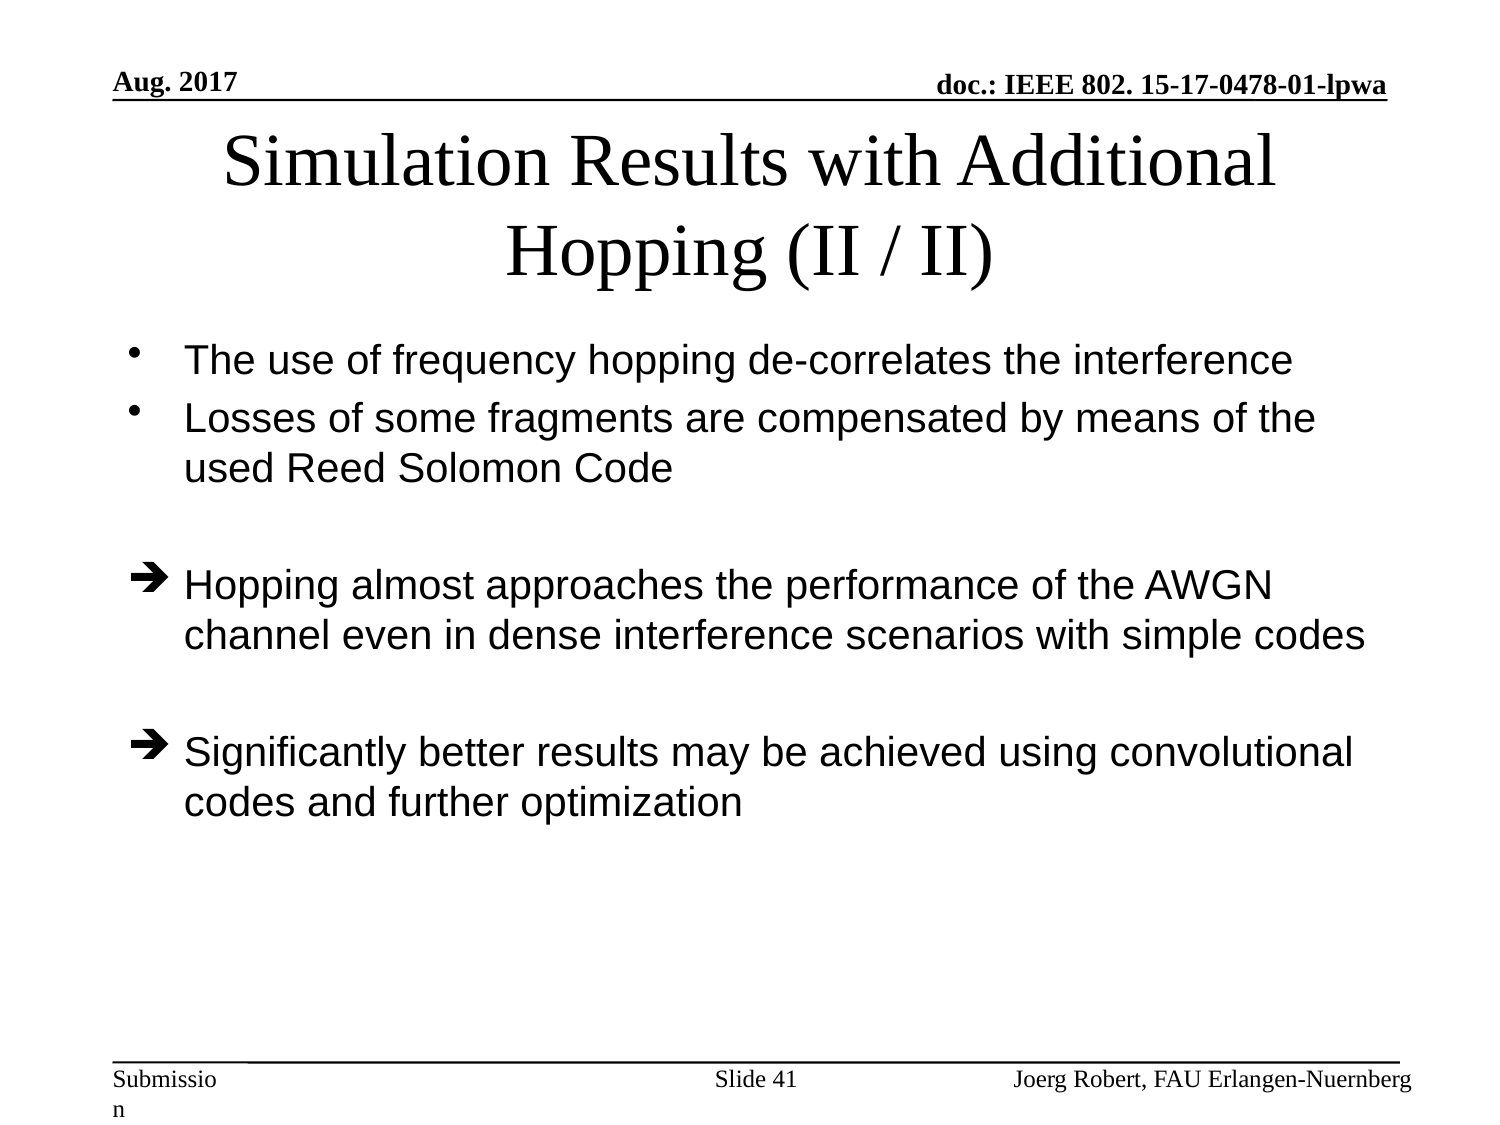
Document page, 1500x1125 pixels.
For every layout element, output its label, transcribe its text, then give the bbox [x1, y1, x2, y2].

title Simulation Results with Additional Hopping (II / II) [112, 112, 1388, 288]
list The use of frequency hopping de-correlates the interference Losses of some fragments are compensated by means of the used Reed Solomon Code Hopping almost approaches the performance of the AWGN channel even in dense interference scenarios with simple codes Significantly better results may be achieved using convolutional codes and further optimization [112, 324, 1388, 1000]
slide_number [112, 62, 375, 98]
slide_number Slide 41 [712, 1062, 800, 1093]
footer Joerg Robert, FAU Erlangen-Nuernberg [900, 1062, 1413, 1093]
